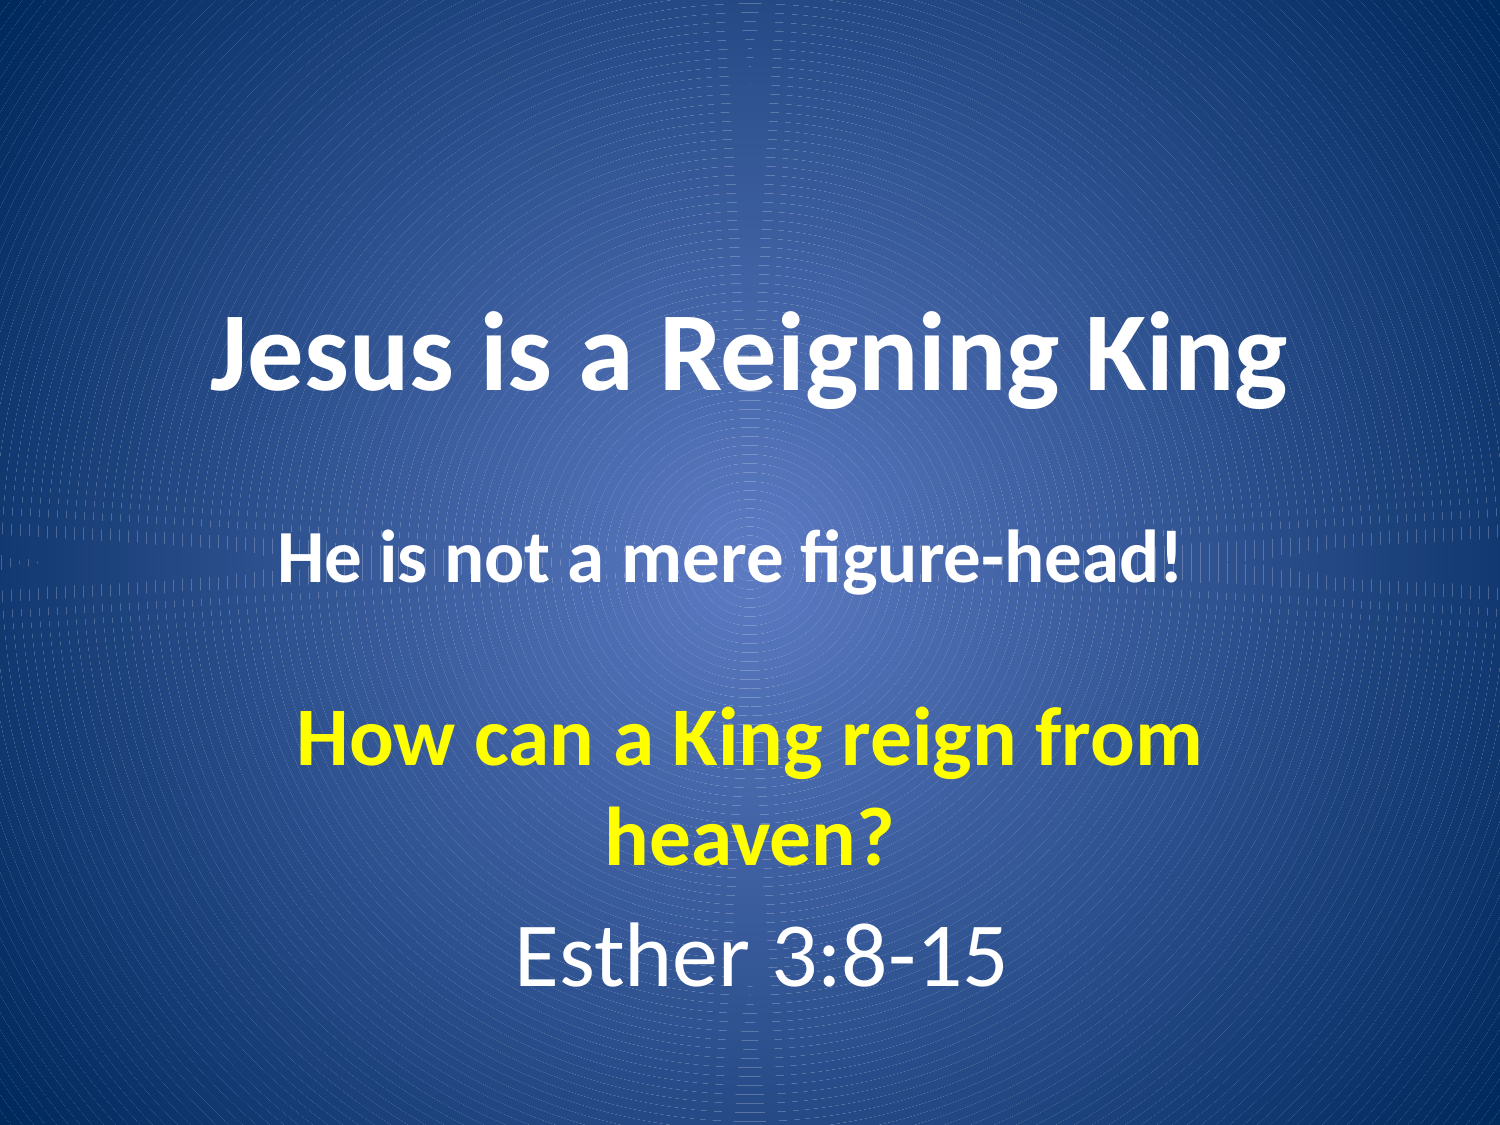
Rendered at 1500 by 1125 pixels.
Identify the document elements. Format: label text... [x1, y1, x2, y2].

subtitle How can a King reign from heaven? [225, 675, 1275, 1075]
text_box Esther 3:8-15 [499, 887, 1188, 1013]
title Jesus is a Reigning King [112, 224, 1388, 467]
text_box He is not a mere figure-head! [262, 499, 1213, 605]
